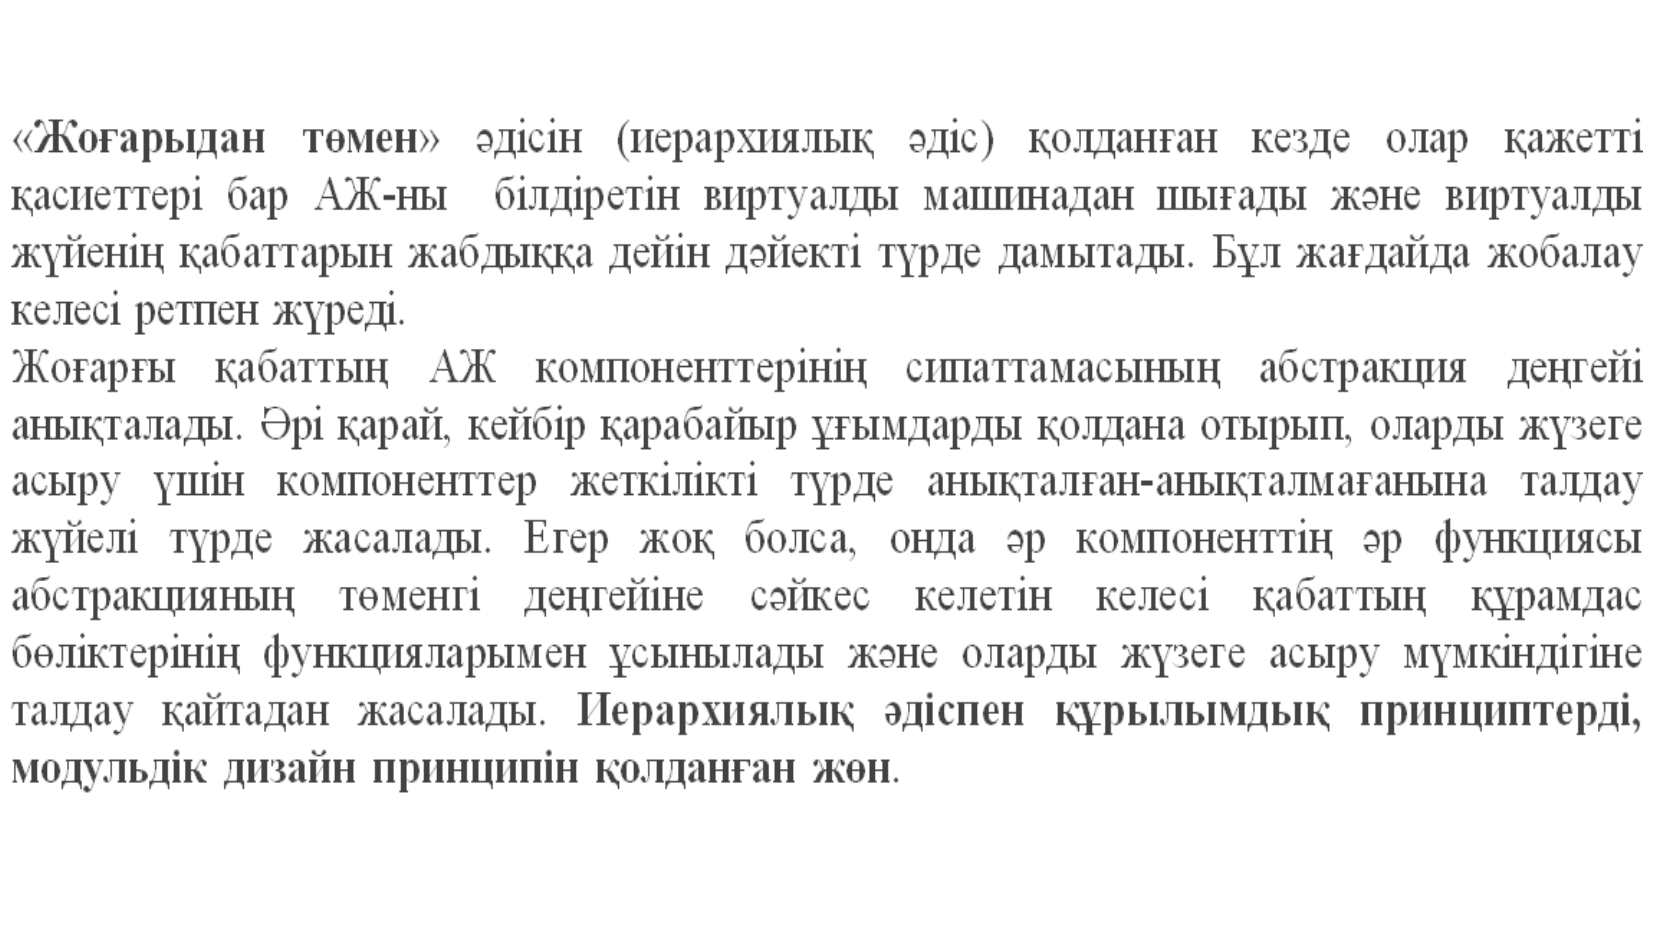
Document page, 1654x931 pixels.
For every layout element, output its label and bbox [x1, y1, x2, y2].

picture [0, 110, 1644, 797]
